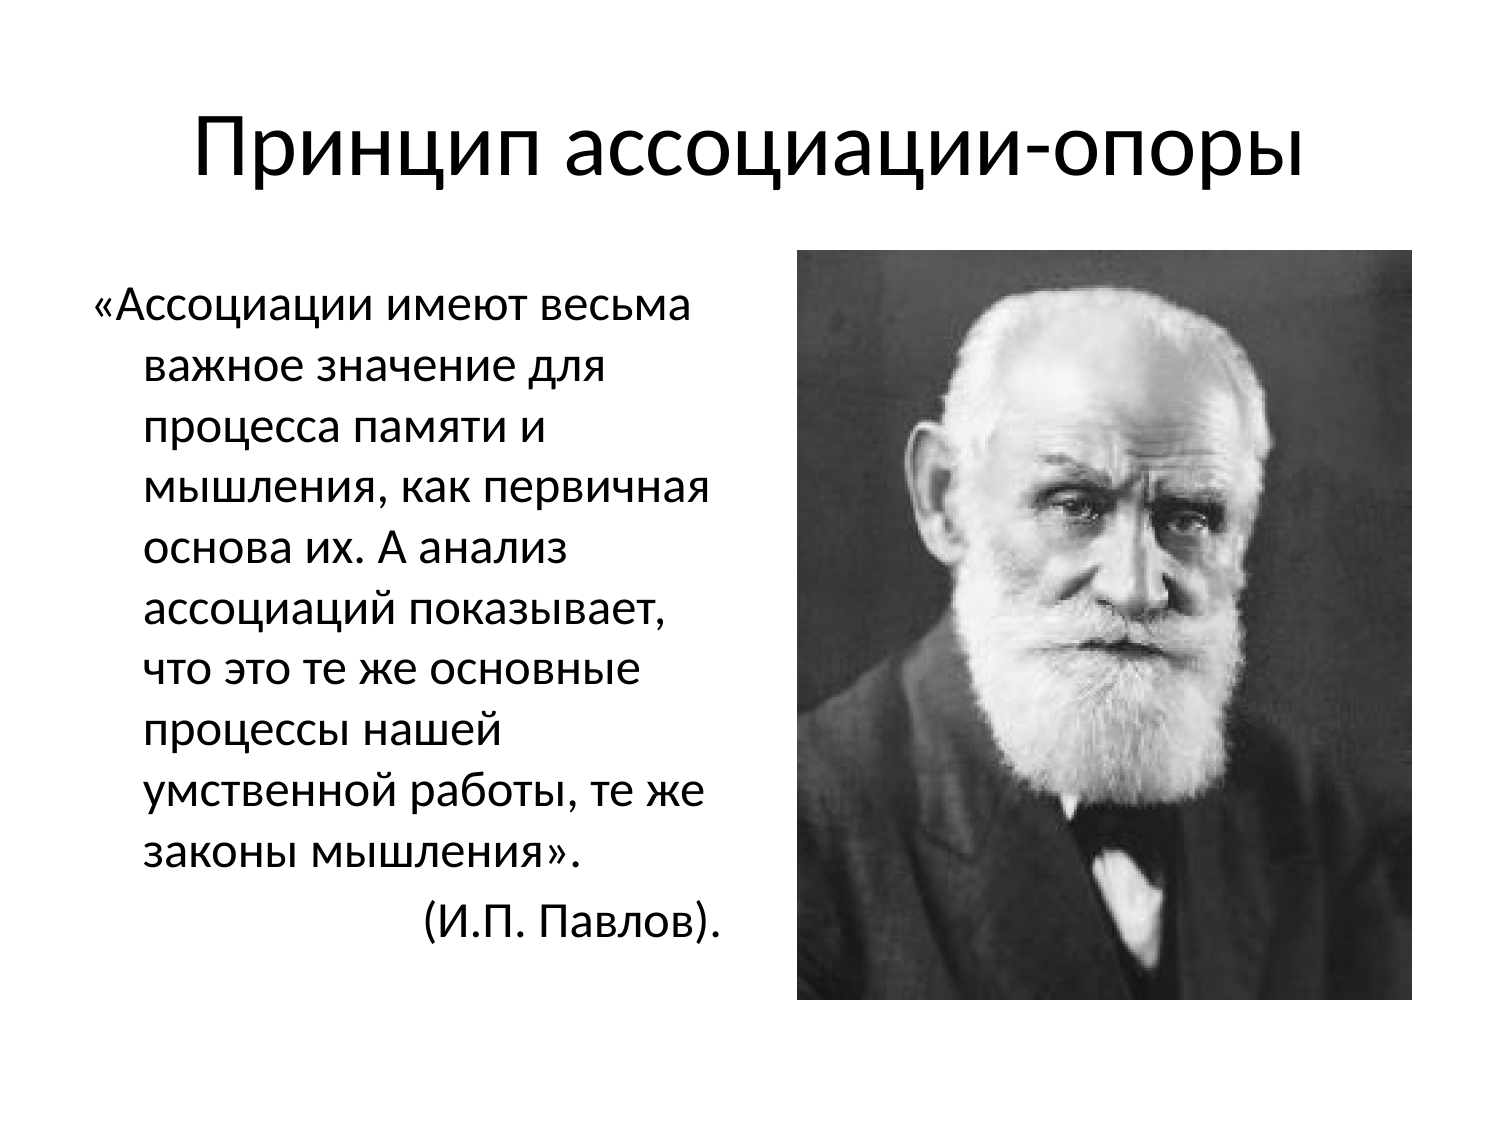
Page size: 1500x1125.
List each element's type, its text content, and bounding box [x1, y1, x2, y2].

list «Ассоциации имеют весьма важное значение для процесса памяти и мышления, как первичная основа их. А анализ ассоциаций показывает, что это те же основные процессы нашей умственной работы, те же законы мышления». (И.П. Павлов). [75, 262, 738, 1005]
picture [796, 250, 1412, 1000]
title Принцип ассоциации-опоры [75, 45, 1425, 233]
